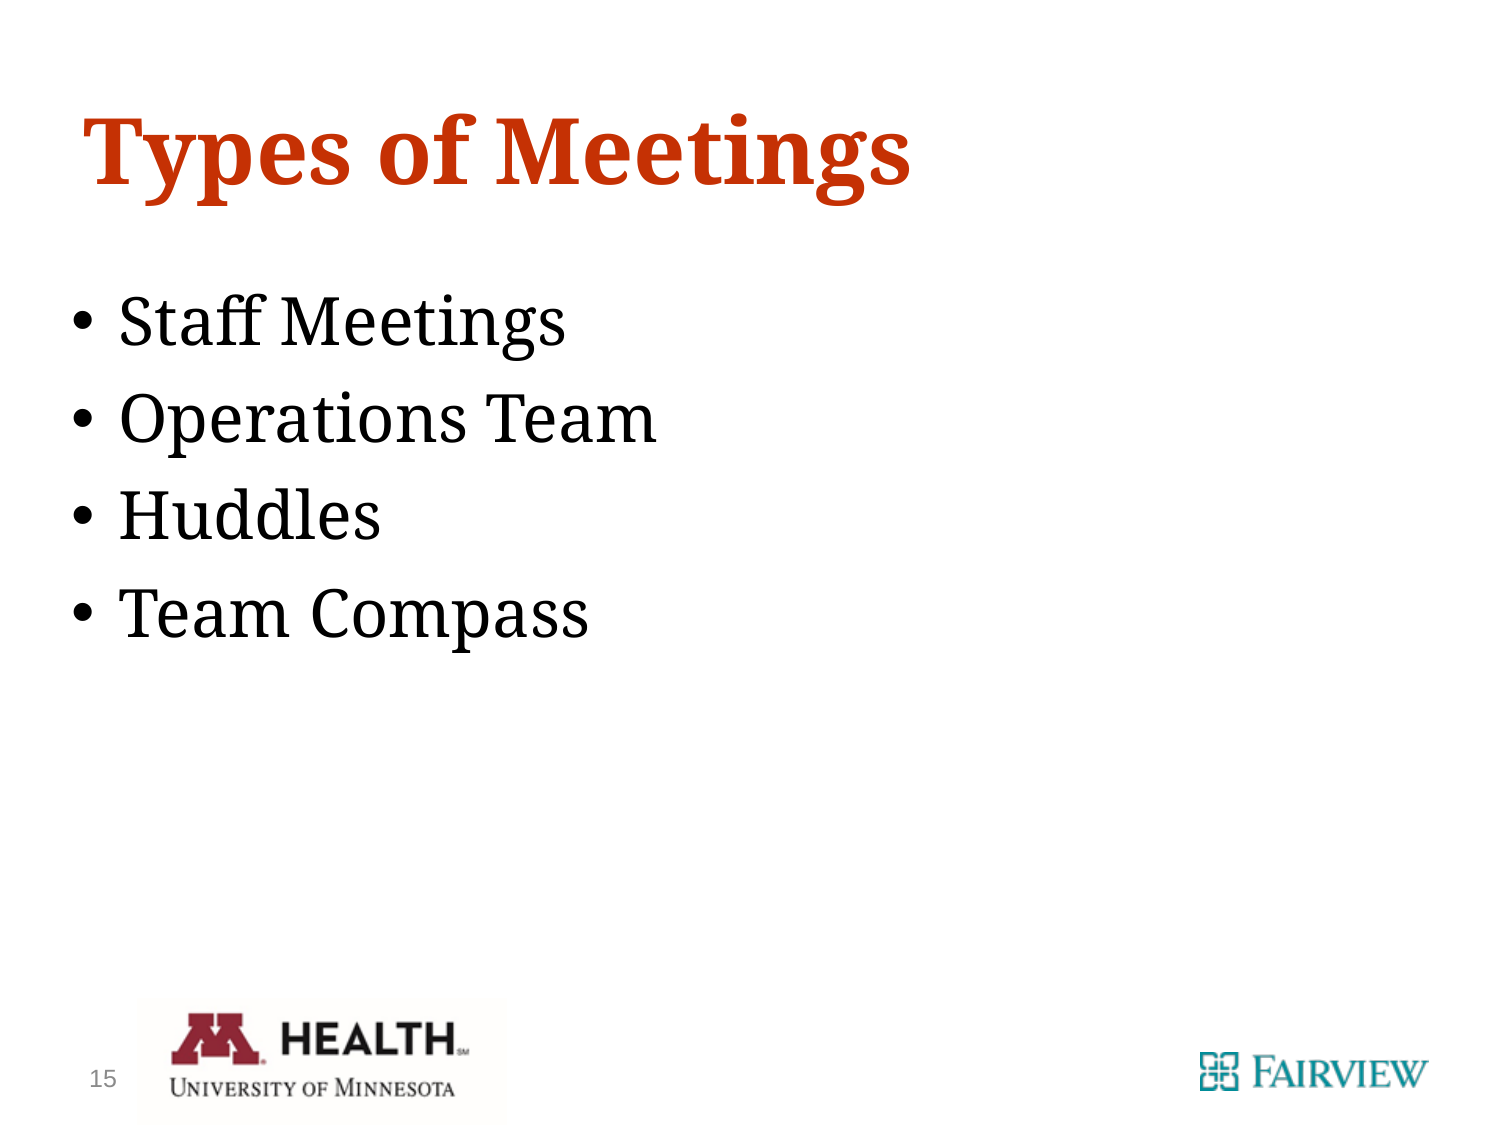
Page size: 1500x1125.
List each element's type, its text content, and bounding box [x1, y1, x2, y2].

list Staff Meetings Operations Team Huddles Team Compass [62, 287, 1413, 896]
picture [137, 998, 507, 1125]
title Types of Meetings [75, 99, 1424, 205]
picture [1200, 1052, 1429, 1091]
slide_number 15 [74, 1047, 137, 1108]
